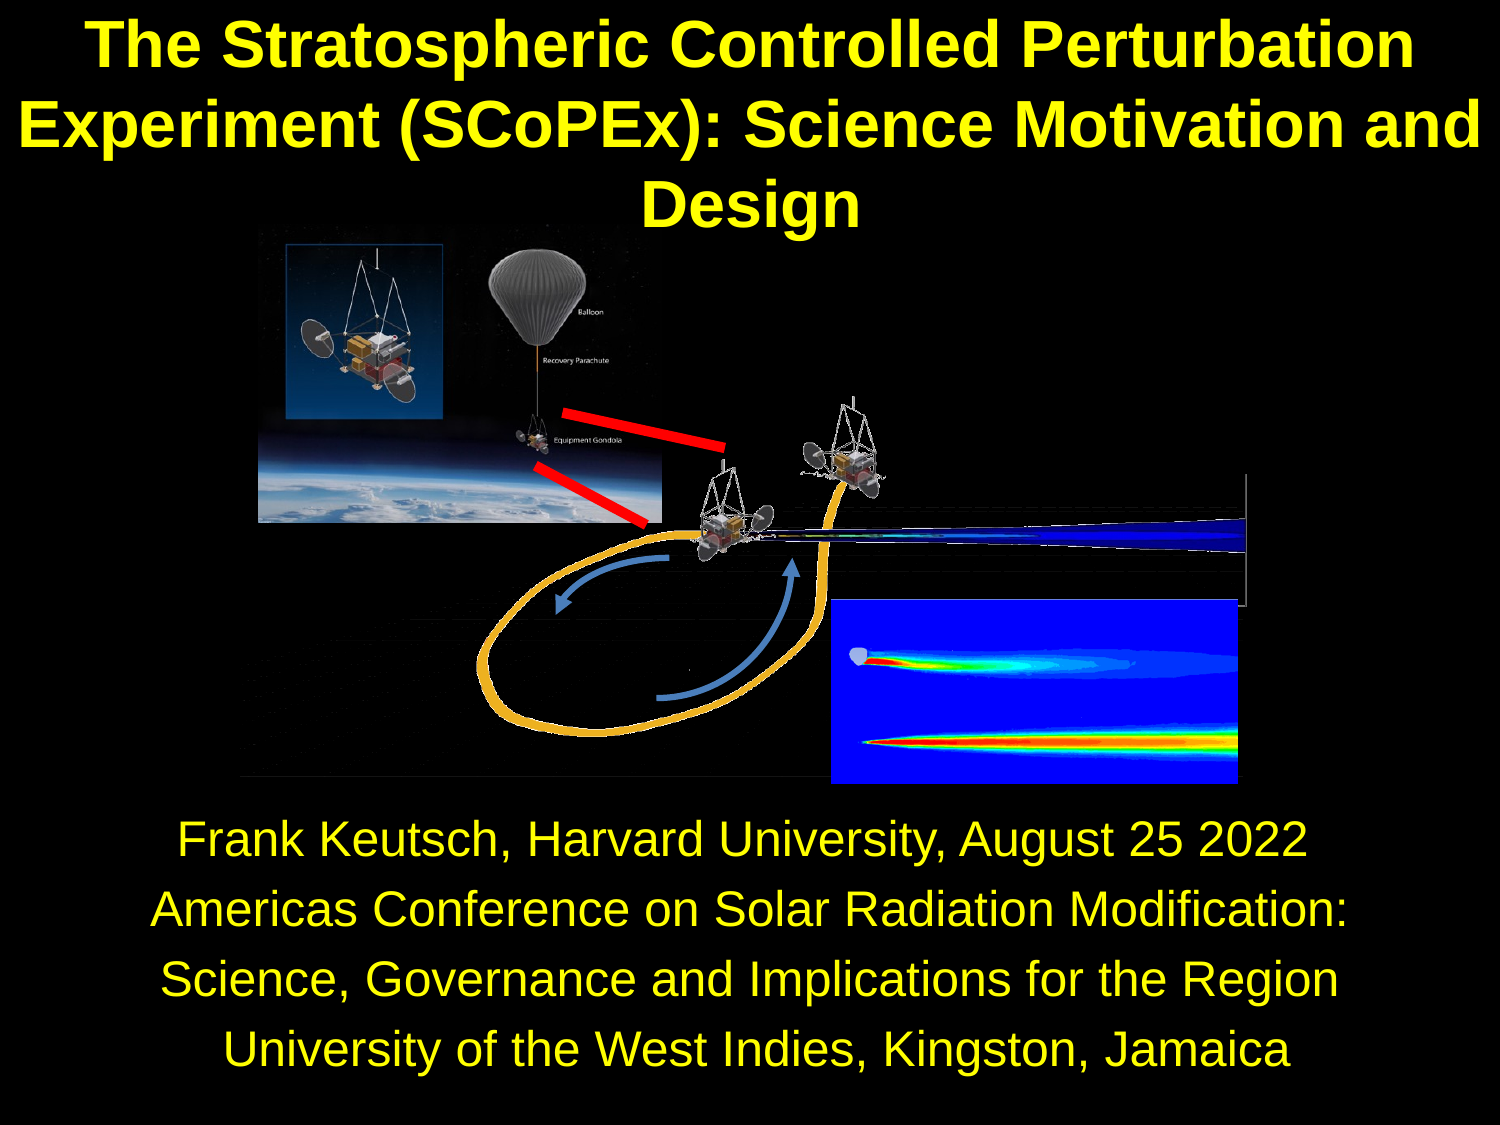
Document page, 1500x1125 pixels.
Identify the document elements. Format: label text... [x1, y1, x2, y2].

text_box The Stratospheric Controlled Perturbation Experiment (SCoPEx): Science Motivation and Design [1, 52, 1500, 190]
text_box Frank Keutsch, Harvard University, August 25 2022 Americas Conference on Solar Radiation Modification: Science, Governance and Implications for the Region University of the West Indies, Kingston, Jamaica [12, 799, 1488, 1091]
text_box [240, 224, 1260, 785]
